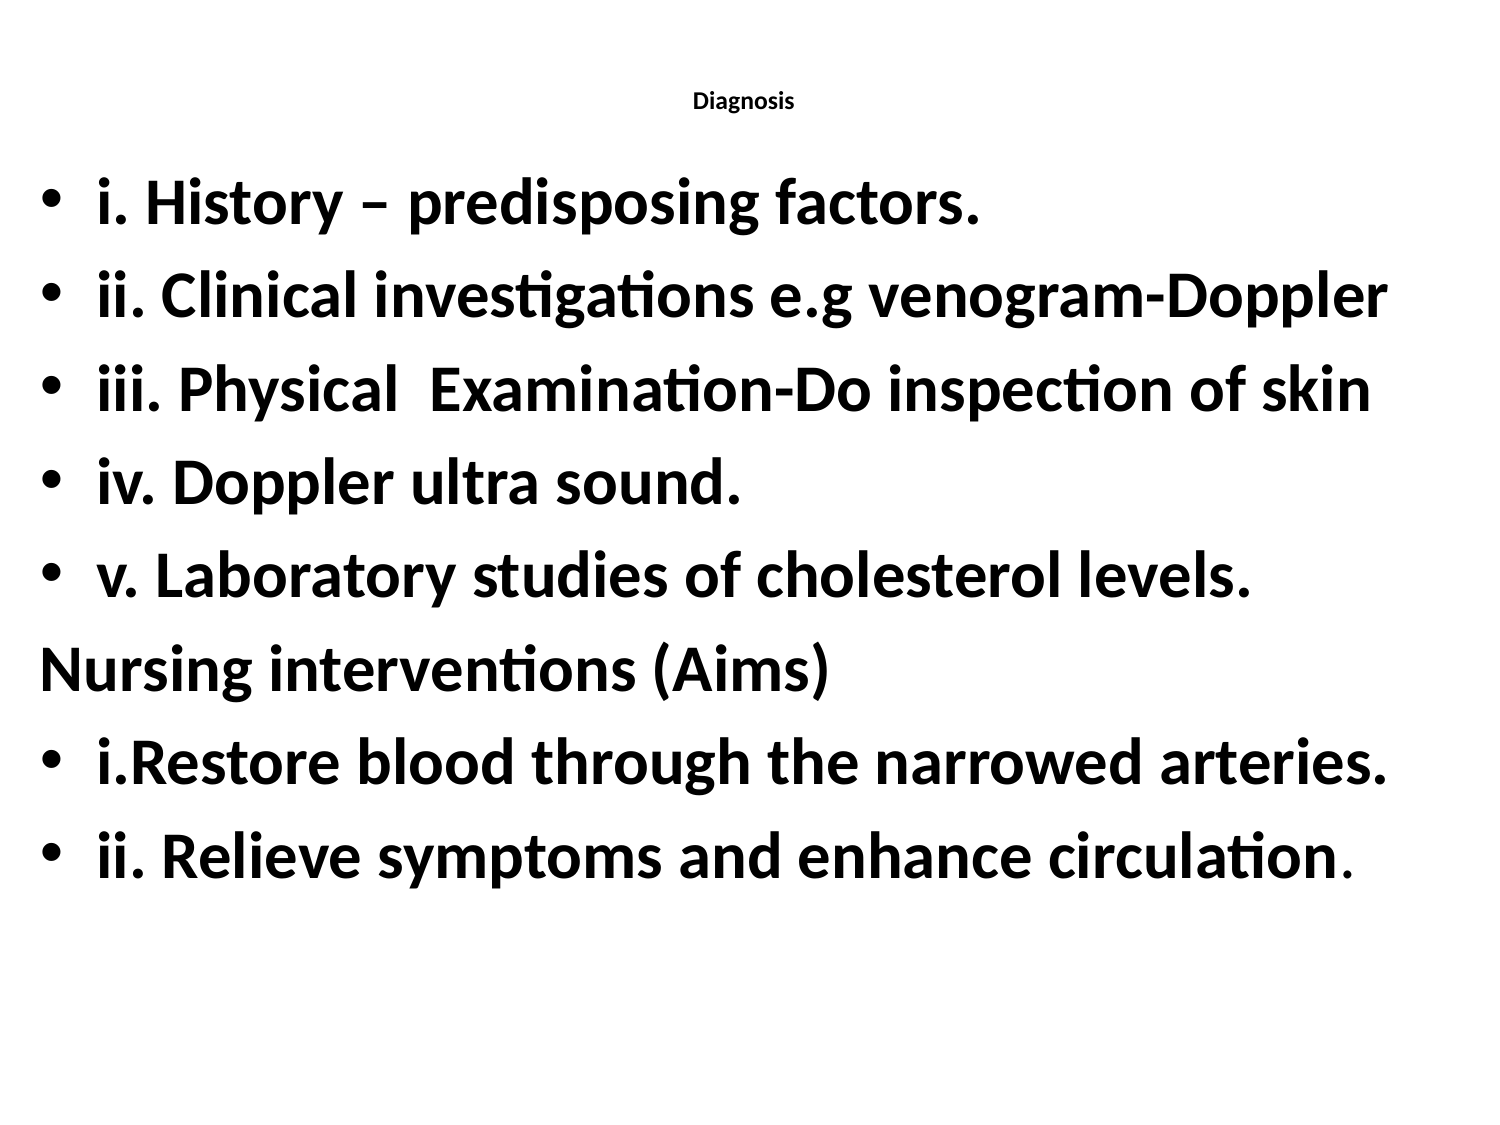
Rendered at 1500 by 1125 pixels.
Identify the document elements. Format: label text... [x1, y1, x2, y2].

title Diagnosis [75, 45, 1413, 149]
list i. History – predisposing factors. ii. Clinical investigations e.g venogram-Doppler iii. Physical Examination-Do inspection of skin iv. Doppler ultra sound. v. Laboratory studies of cholesterol levels. Nursing interventions (Aims) i.Restore blood through the narrowed arteries. ii. Relieve symptoms and enhance circulation. [24, 149, 1488, 1088]
